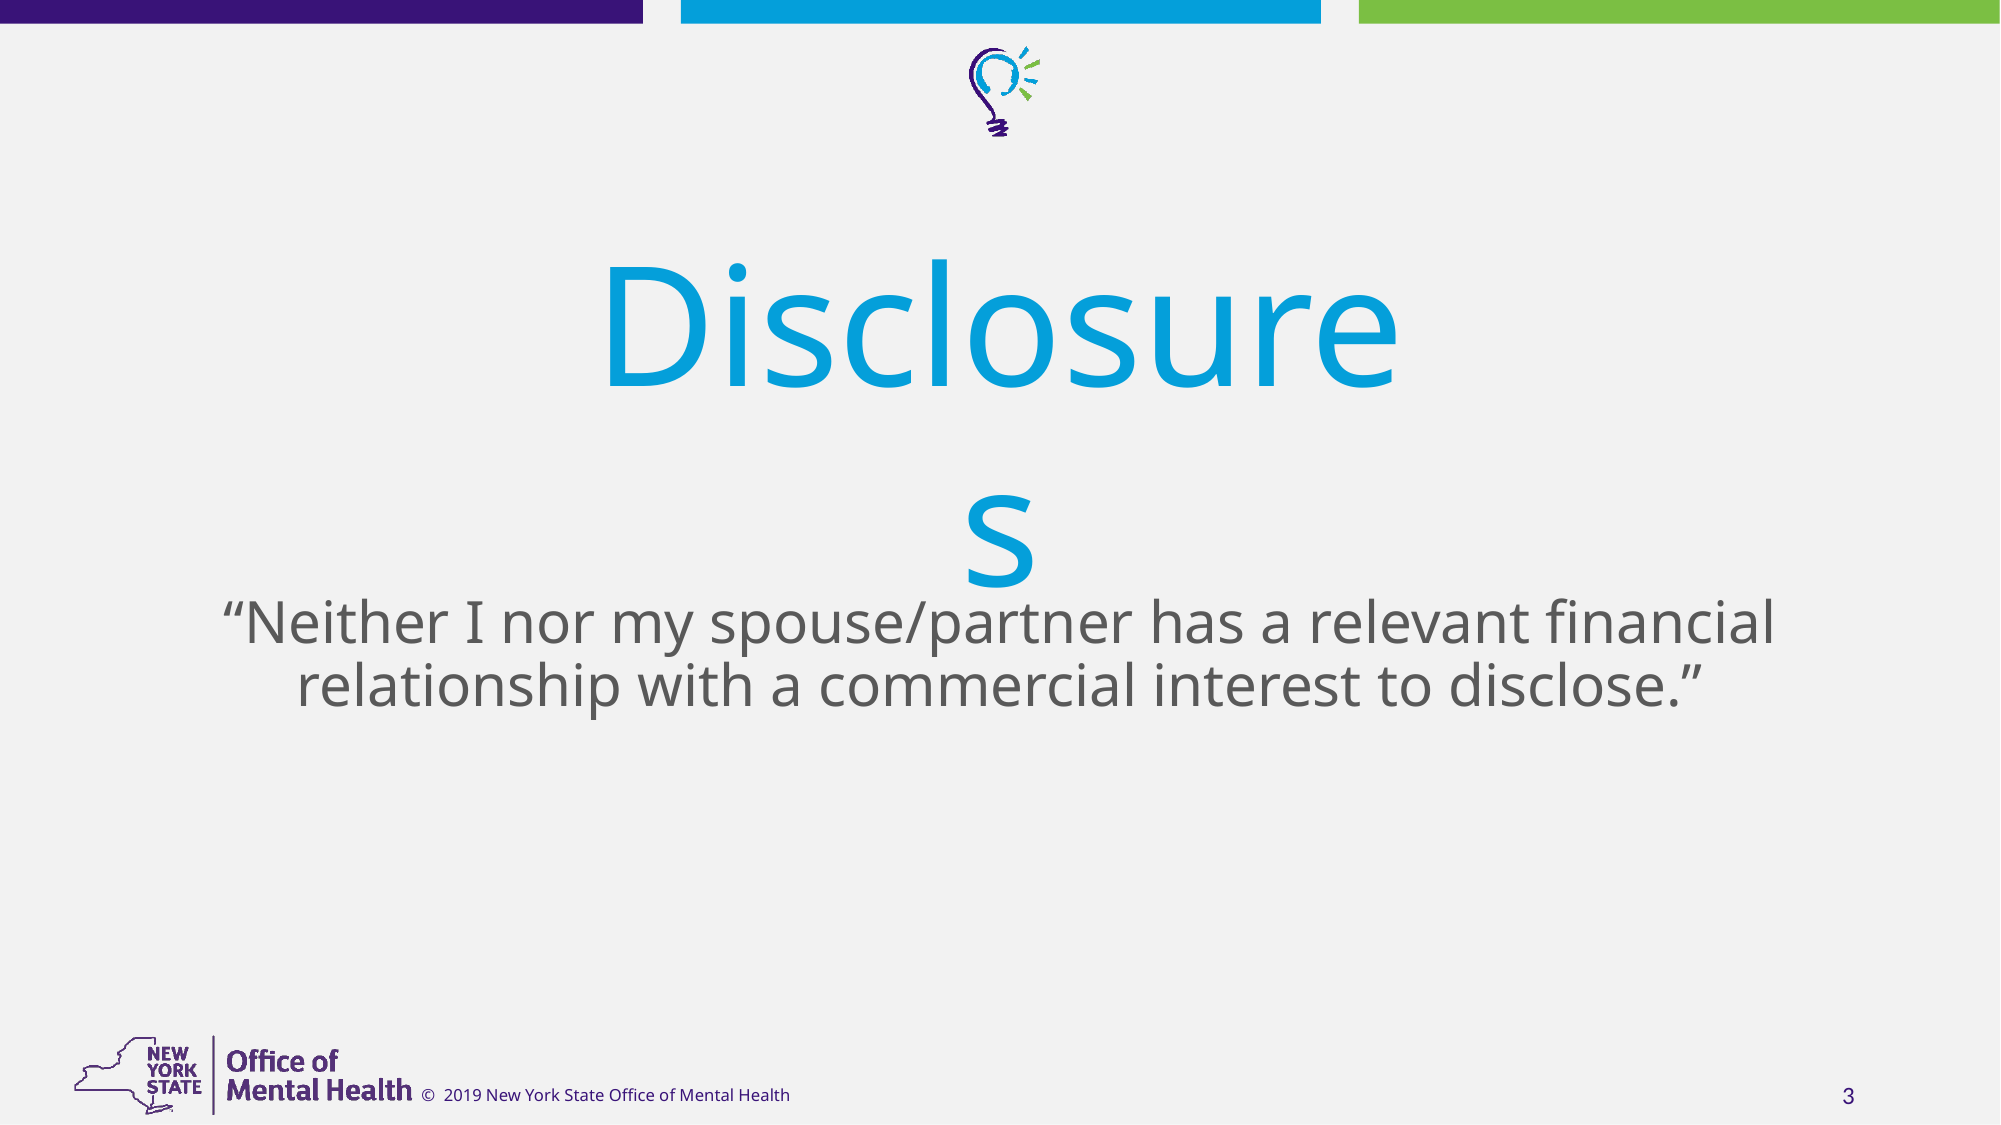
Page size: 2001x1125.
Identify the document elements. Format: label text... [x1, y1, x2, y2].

picture [949, 26, 1051, 156]
slide_number 3 [1831, 1072, 1863, 1118]
text_box Disclosures [549, 212, 1450, 628]
picture [70, 1031, 416, 1119]
list “Neither I nor my spouse/partner has a relevant financial relationship with a commercial interest to disclose.” [69, 429, 1931, 942]
